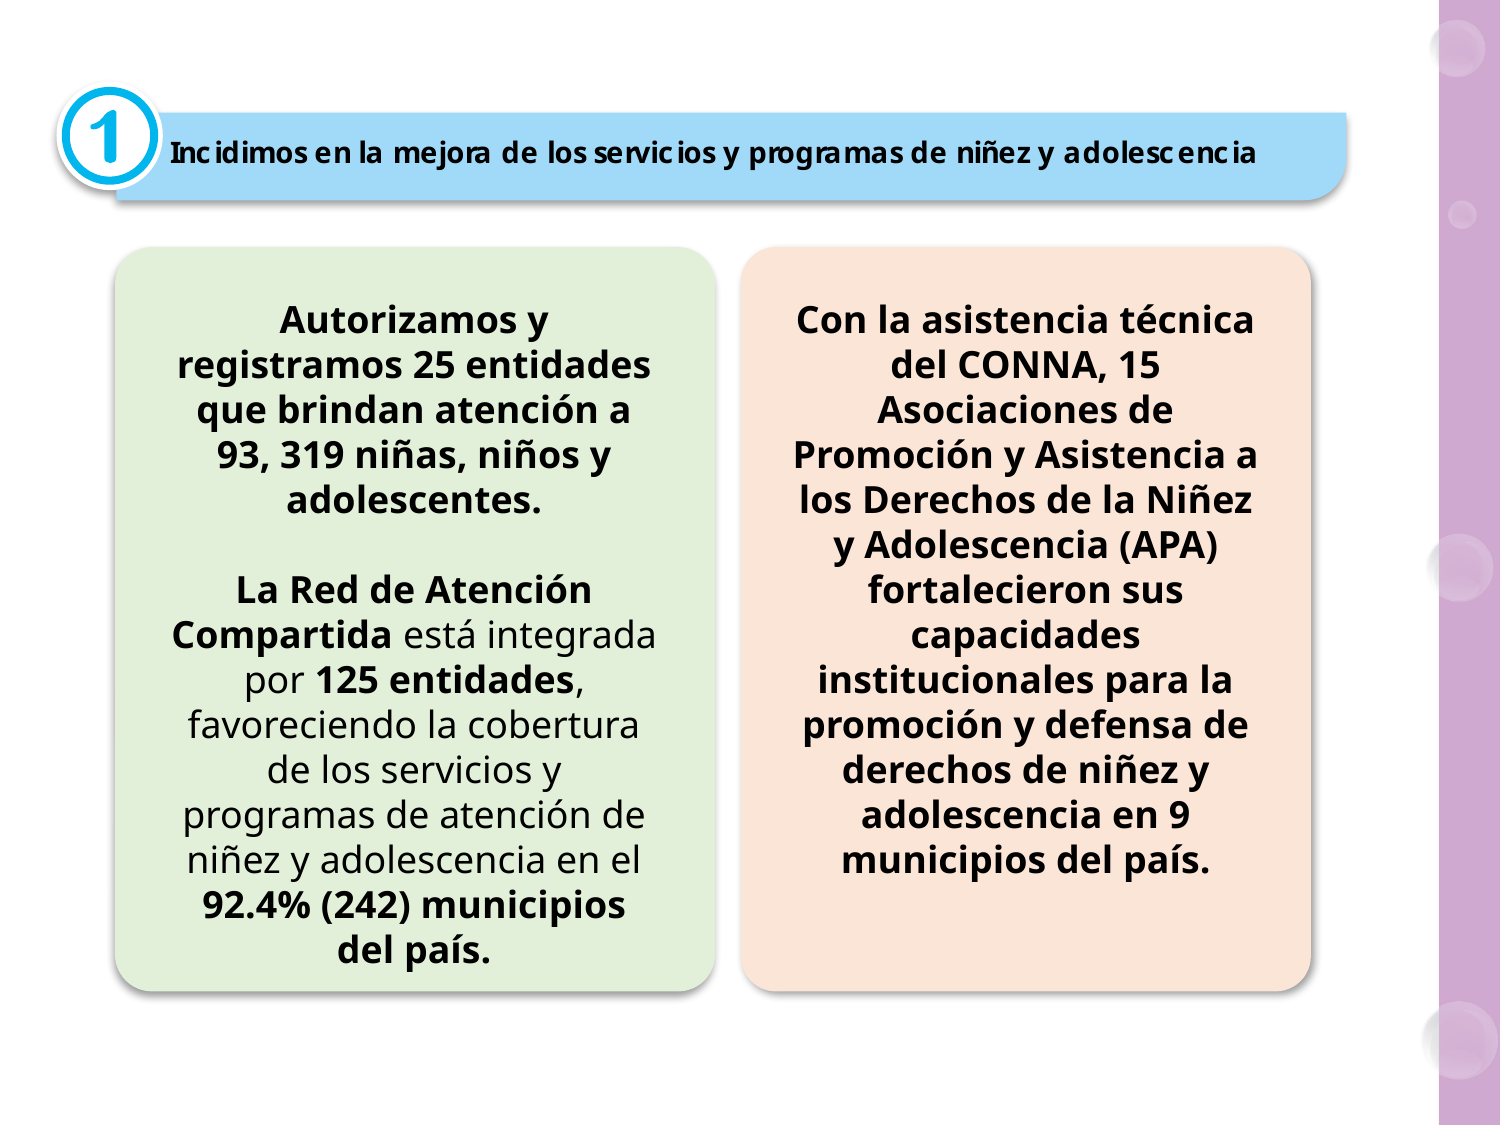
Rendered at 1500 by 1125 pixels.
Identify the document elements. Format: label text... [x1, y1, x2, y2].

text_box Autorizamos y registramos 25 entidades que brindan atención a 93, 319 niñas, niños y adolescentes. La Red de Atención Compartida está integrada por 125 entidades, favoreciendo la cobertura de los servicios y programas de atención de niñez y adolescencia en el 92.4% (242) municipios del país. [154, 288, 675, 979]
picture [4, 0, 1500, 1125]
text_box Con la asistencia técnica del CONNA, 15 Asociaciones de Promoción y Asistencia a los Derechos de la Niñez y Adolescencia (APA) fortalecieron sus capacidades institucionales para la promoción y defensa de derechos de niñez y adolescencia en 9 municipios del país. [775, 288, 1277, 889]
text_box [113, 246, 717, 993]
text_box [739, 246, 1312, 993]
